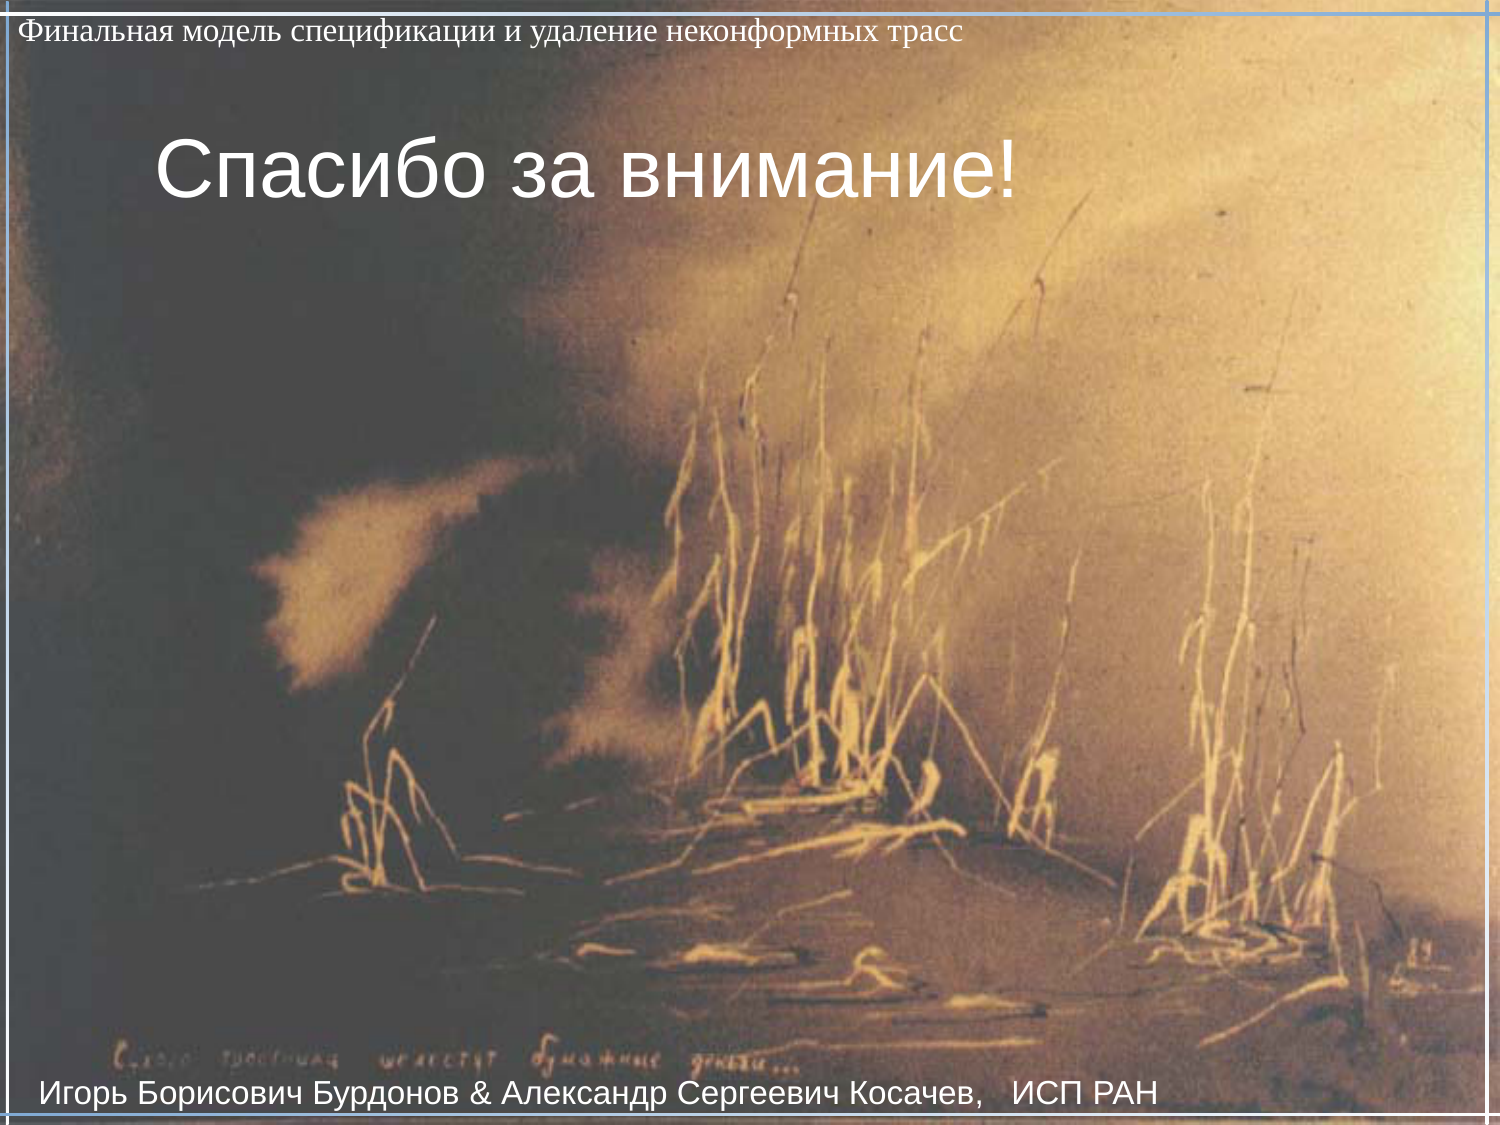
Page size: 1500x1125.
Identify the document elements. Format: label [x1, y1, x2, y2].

text_box [0, 0, 1500, 1125]
